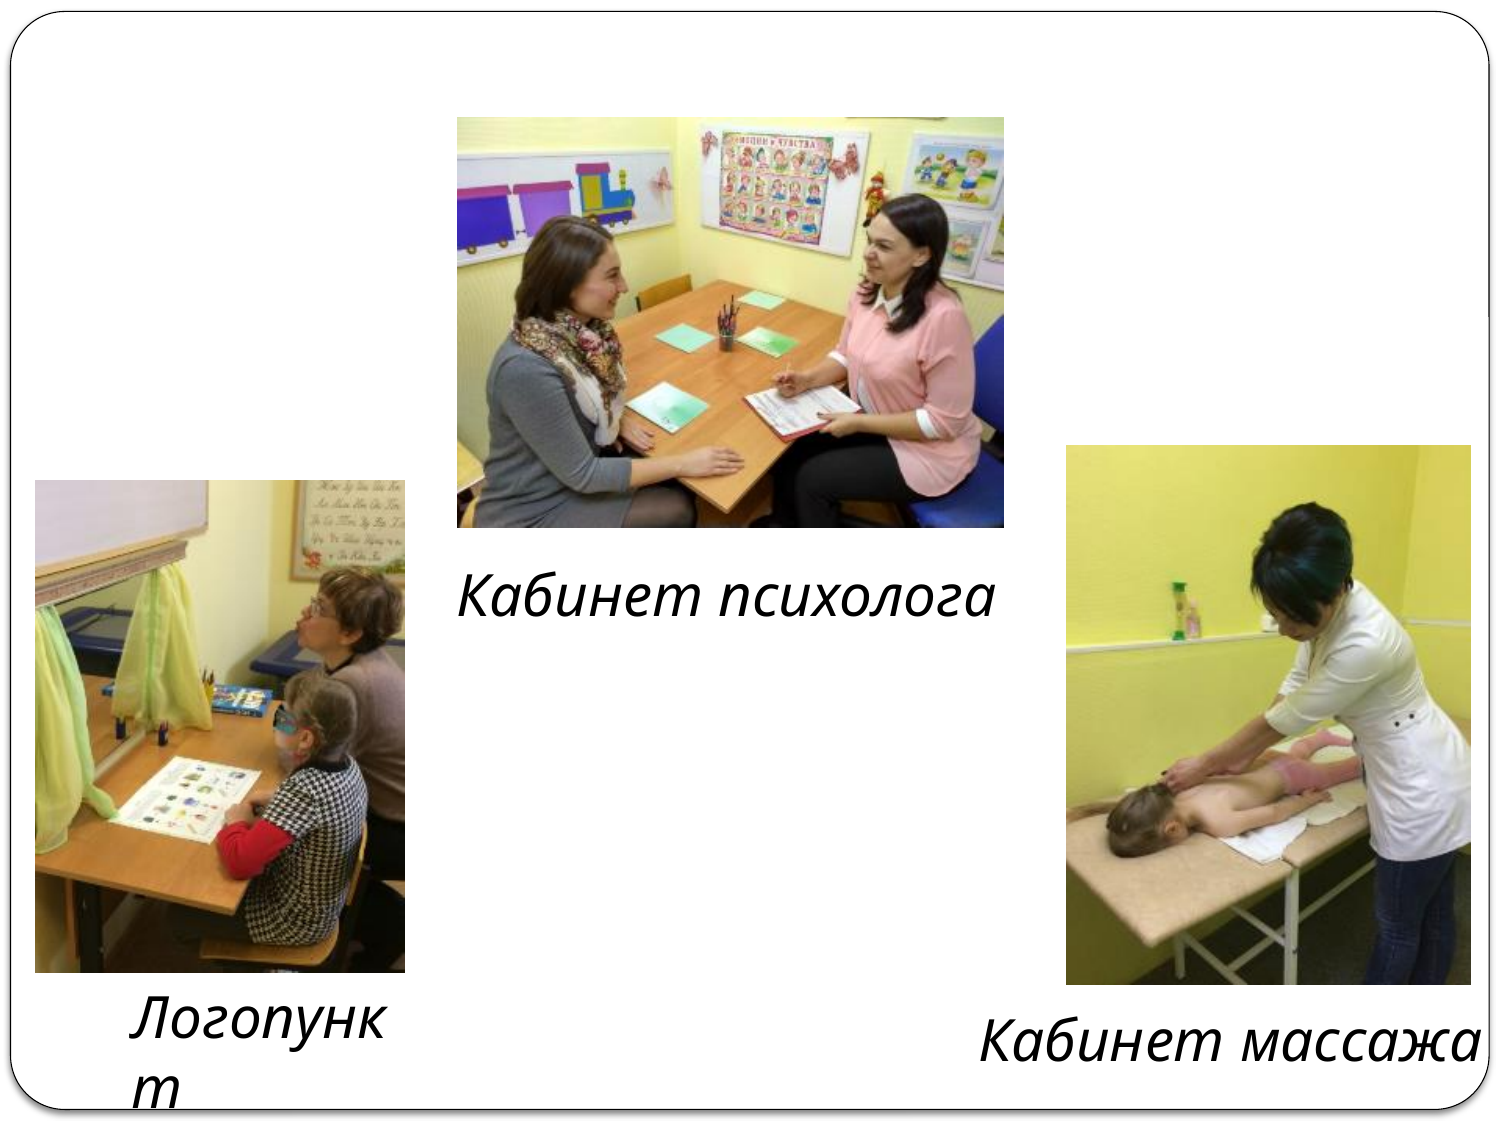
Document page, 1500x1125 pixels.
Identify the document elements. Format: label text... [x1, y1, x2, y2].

text_box Кабинет массажа [913, 996, 1500, 1081]
text_box Логопункт [117, 972, 446, 1125]
text_box Кабинет психолога [421, 550, 1032, 636]
picture [456, 116, 1005, 528]
picture [34, 480, 405, 973]
picture [1066, 445, 1471, 985]
